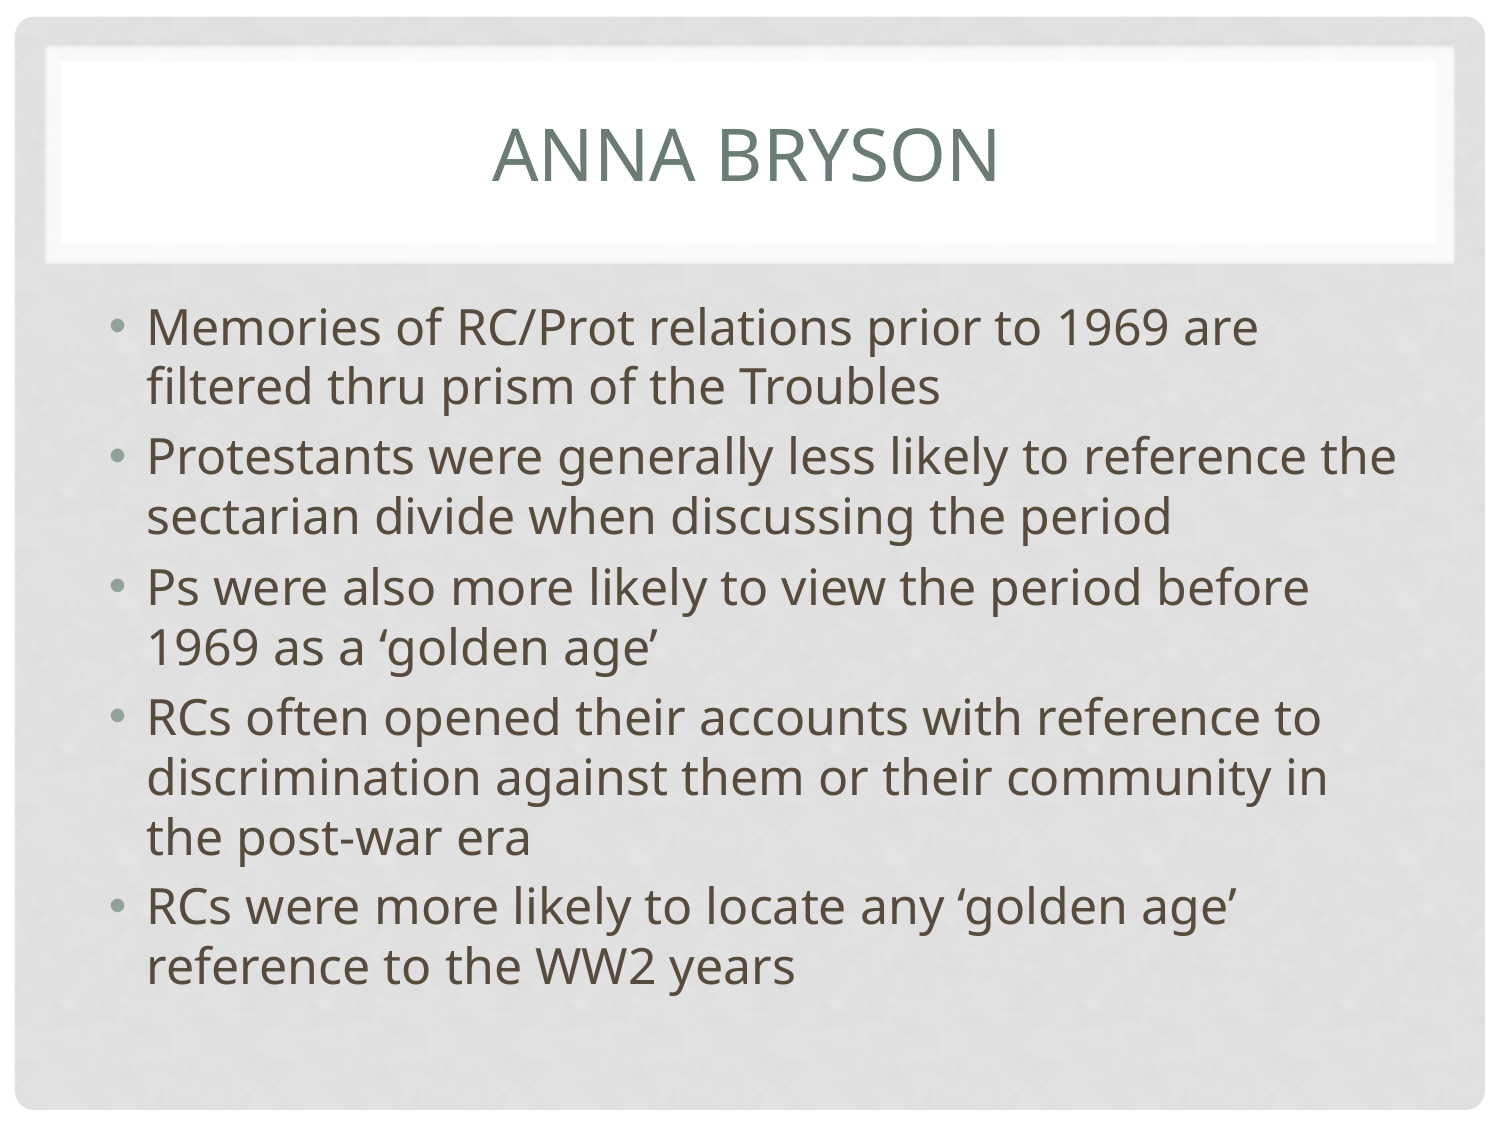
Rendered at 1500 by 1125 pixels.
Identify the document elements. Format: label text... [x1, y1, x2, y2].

title Anna Bryson [69, 66, 1425, 238]
list Memories of RC/Prot relations prior to 1969 are filtered thru prism of the Troubles Protestants were generally less likely to reference the sectarian divide when discussing the period Ps were also more likely to view the period before 1969 as a ‘golden age’ RCs often opened their accounts with reference to discrimination against them or their community in the post-war era RCs were more likely to locate any ‘golden age’ reference to the WW2 years [75, 287, 1425, 1005]
